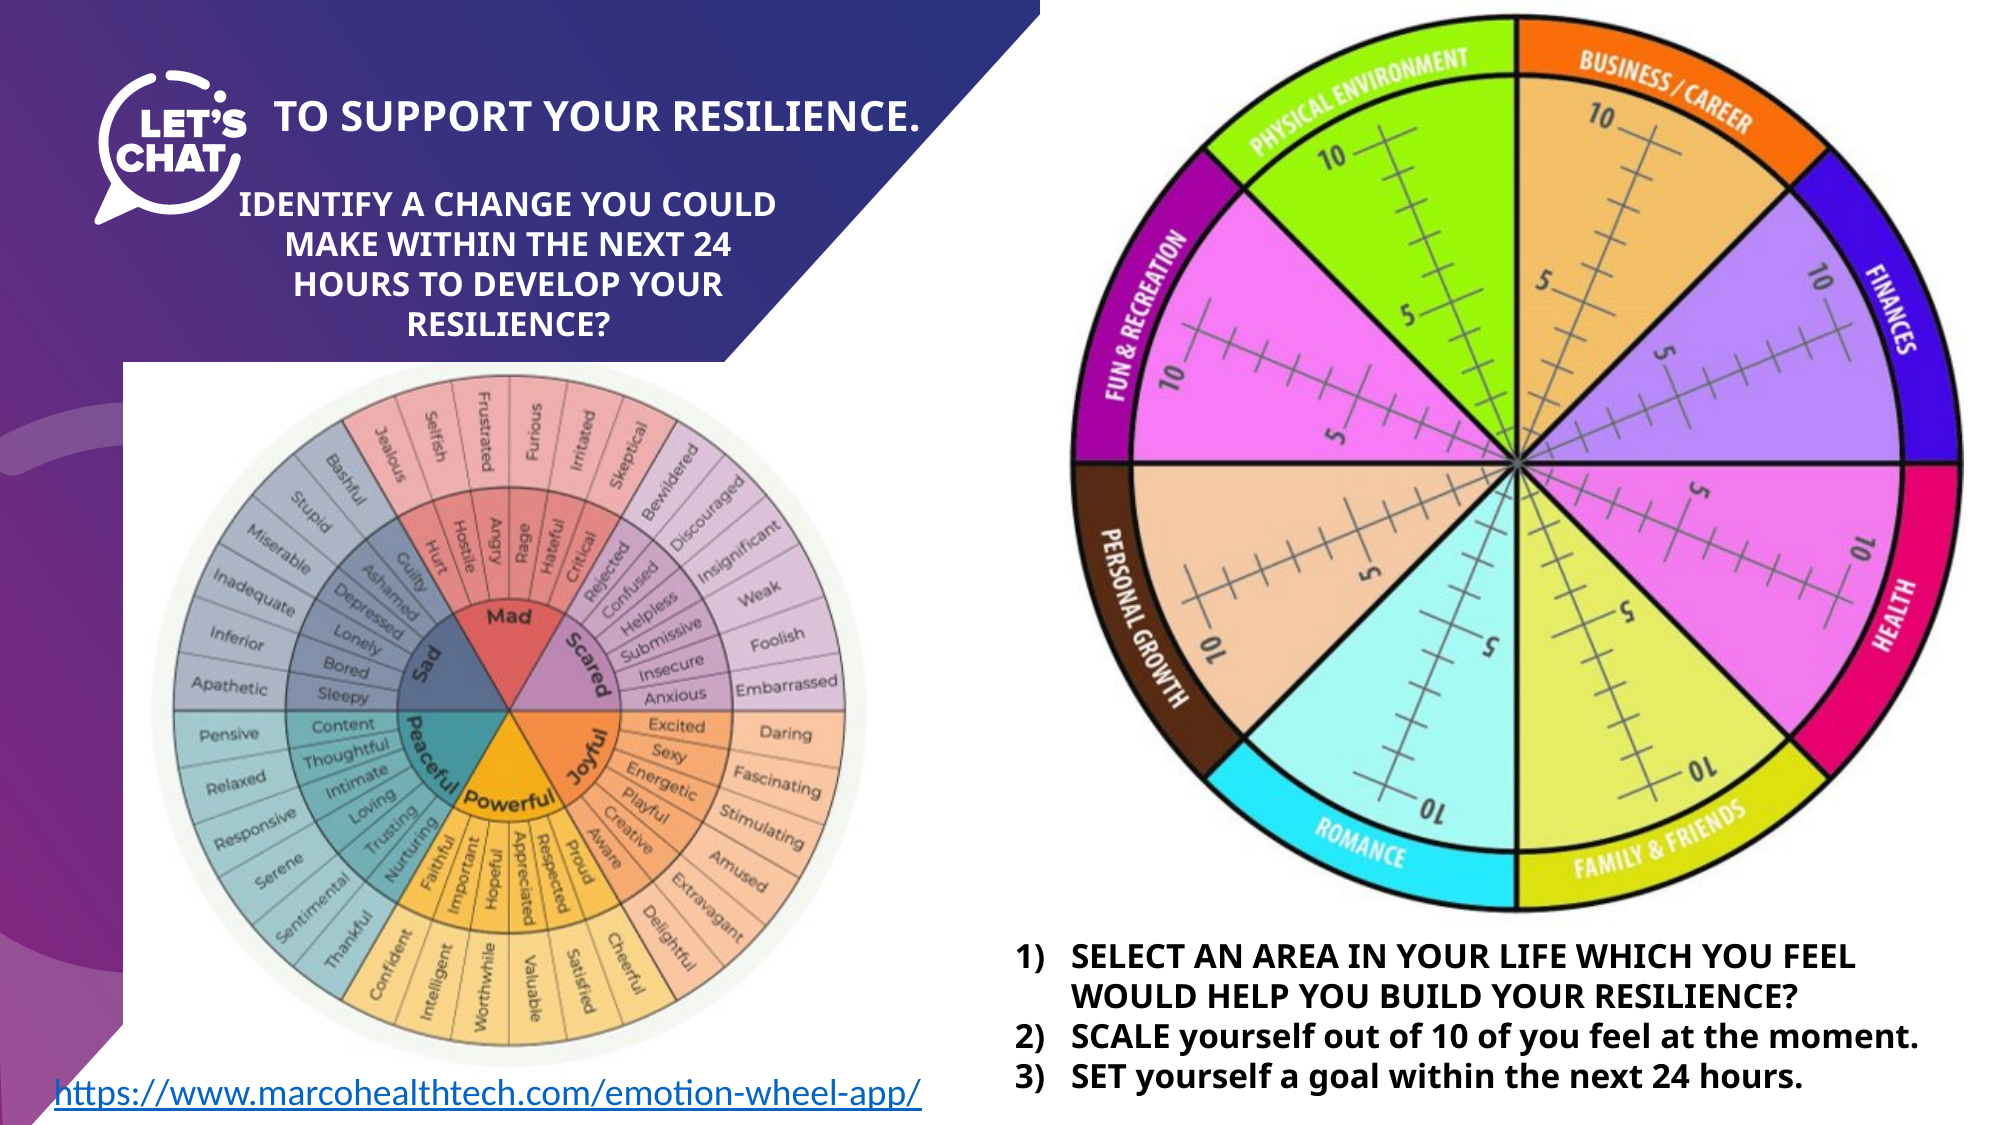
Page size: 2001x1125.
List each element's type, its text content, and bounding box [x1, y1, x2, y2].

text_box IDENTIFY A CHANGE YOU COULD MAKE WITHIN THE NEXT 24 HOURS TO DEVELOP YOUR RESILIENCE? [207, 176, 809, 351]
text_box TO SUPPORT YOUR RESILIENCE. [258, 81, 1040, 197]
text_box https://www.marcohealthtech.com/emotion-wheel-app/ [38, 1060, 1041, 1121]
picture [0, 0, 2000, 1125]
text_box SELECT AN AREA IN YOUR LIFE WHICH YOU FEEL WOULD HELP YOU BUILD YOUR RESILIENCE? SCALE yourself out of 10 of you feel at the moment. SET yourself a goal within the next 24 hours. [999, 928, 2000, 1103]
